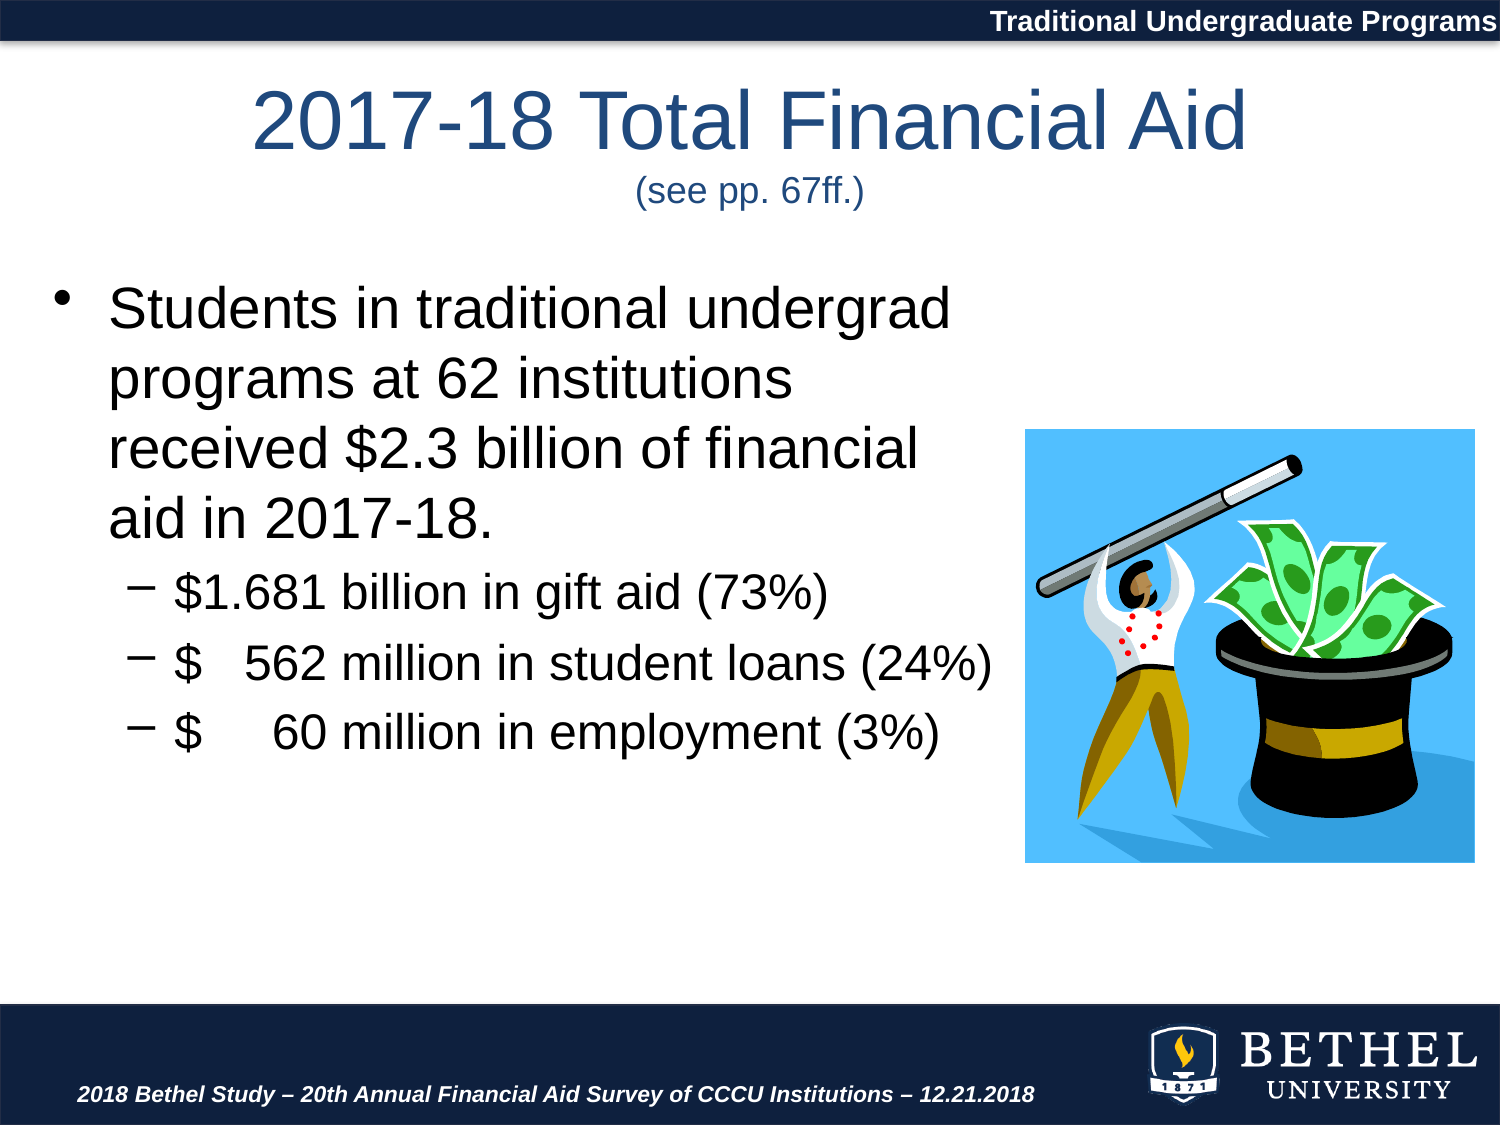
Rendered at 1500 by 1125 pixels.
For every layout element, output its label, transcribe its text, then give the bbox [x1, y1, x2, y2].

title 2017-18 Total Financial Aid (see pp. 67ff.) [74, 44, 1426, 233]
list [1024, 428, 1476, 863]
picture [1147, 1023, 1477, 1106]
text_box Traditional Undergraduate Programs [974, 0, 1500, 45]
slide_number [62, 1071, 1388, 1125]
list Students in traditional undergrad programs at 62 institutions received $2.3 billion of financial aid in 2017-18. $1.681 billion in gift aid (73%) $ 562 million in student loans (24%) $ 60 million in employment (3%) [37, 262, 1026, 938]
